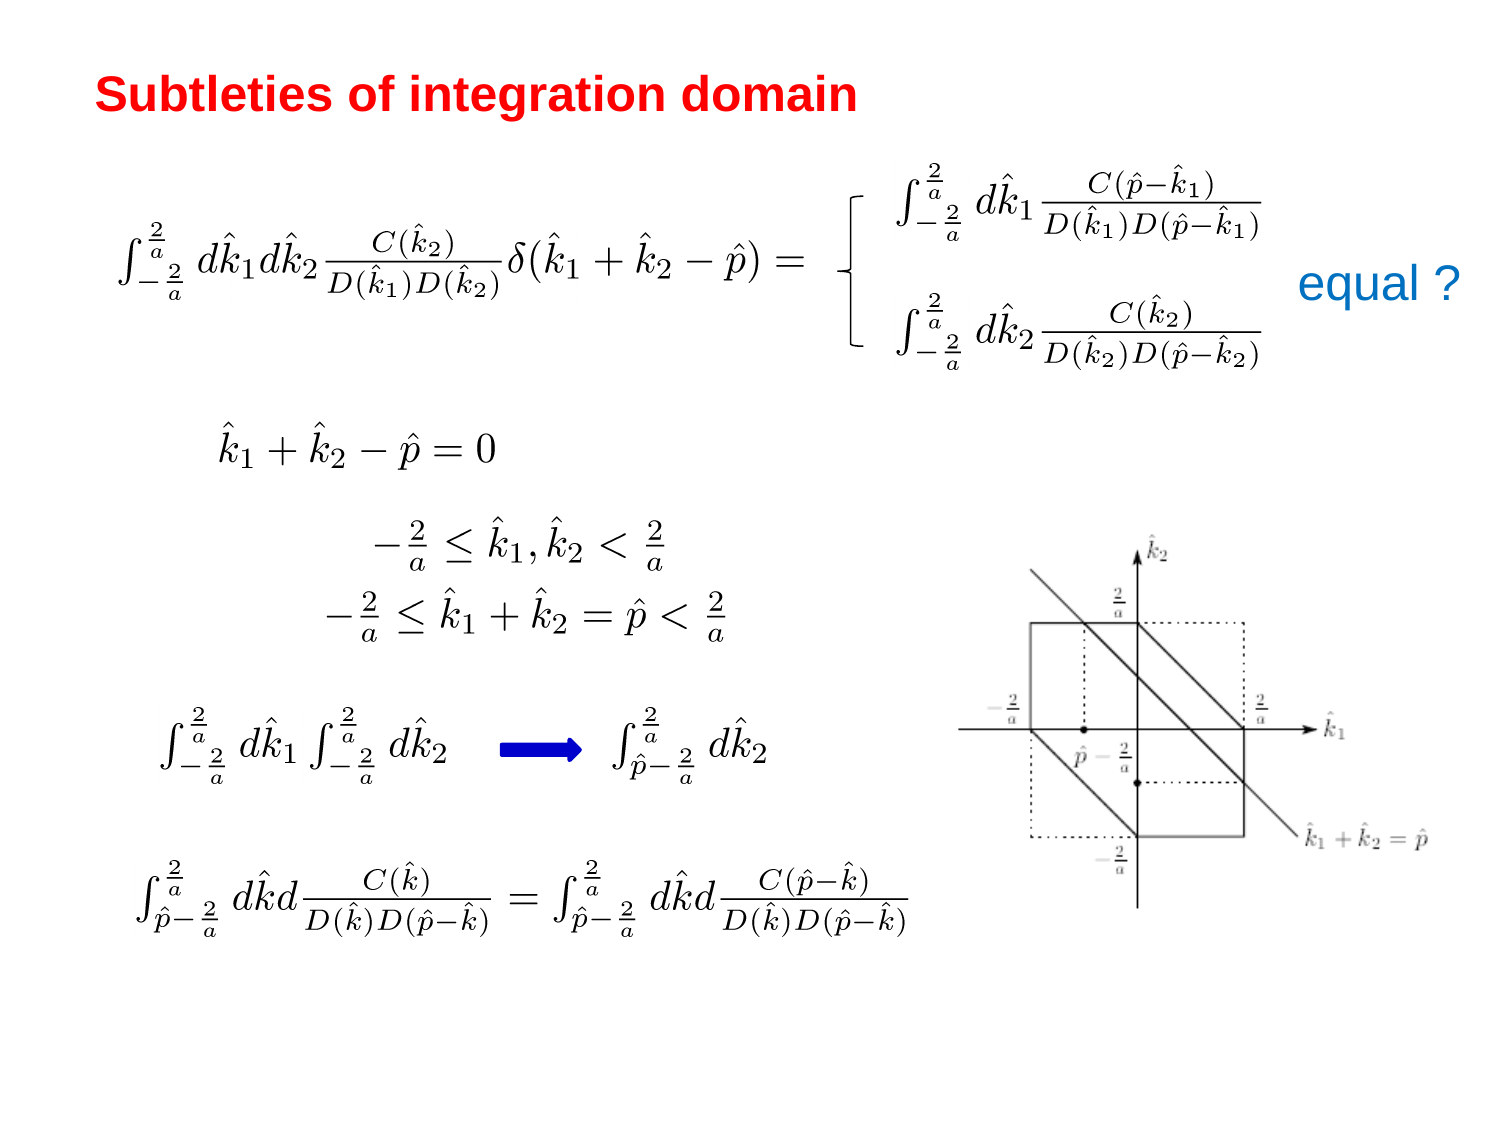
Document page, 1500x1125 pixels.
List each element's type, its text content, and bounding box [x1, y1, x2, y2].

text_box Subtleties of integration domain [79, 54, 875, 130]
picture [611, 703, 767, 788]
picture [932, 491, 1500, 930]
picture [371, 514, 668, 574]
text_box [117, 160, 1263, 375]
picture [324, 585, 730, 645]
text_box [499, 737, 582, 762]
picture [135, 857, 911, 942]
picture [159, 703, 448, 788]
picture [218, 420, 498, 471]
text_box equal ? [1282, 243, 1477, 319]
